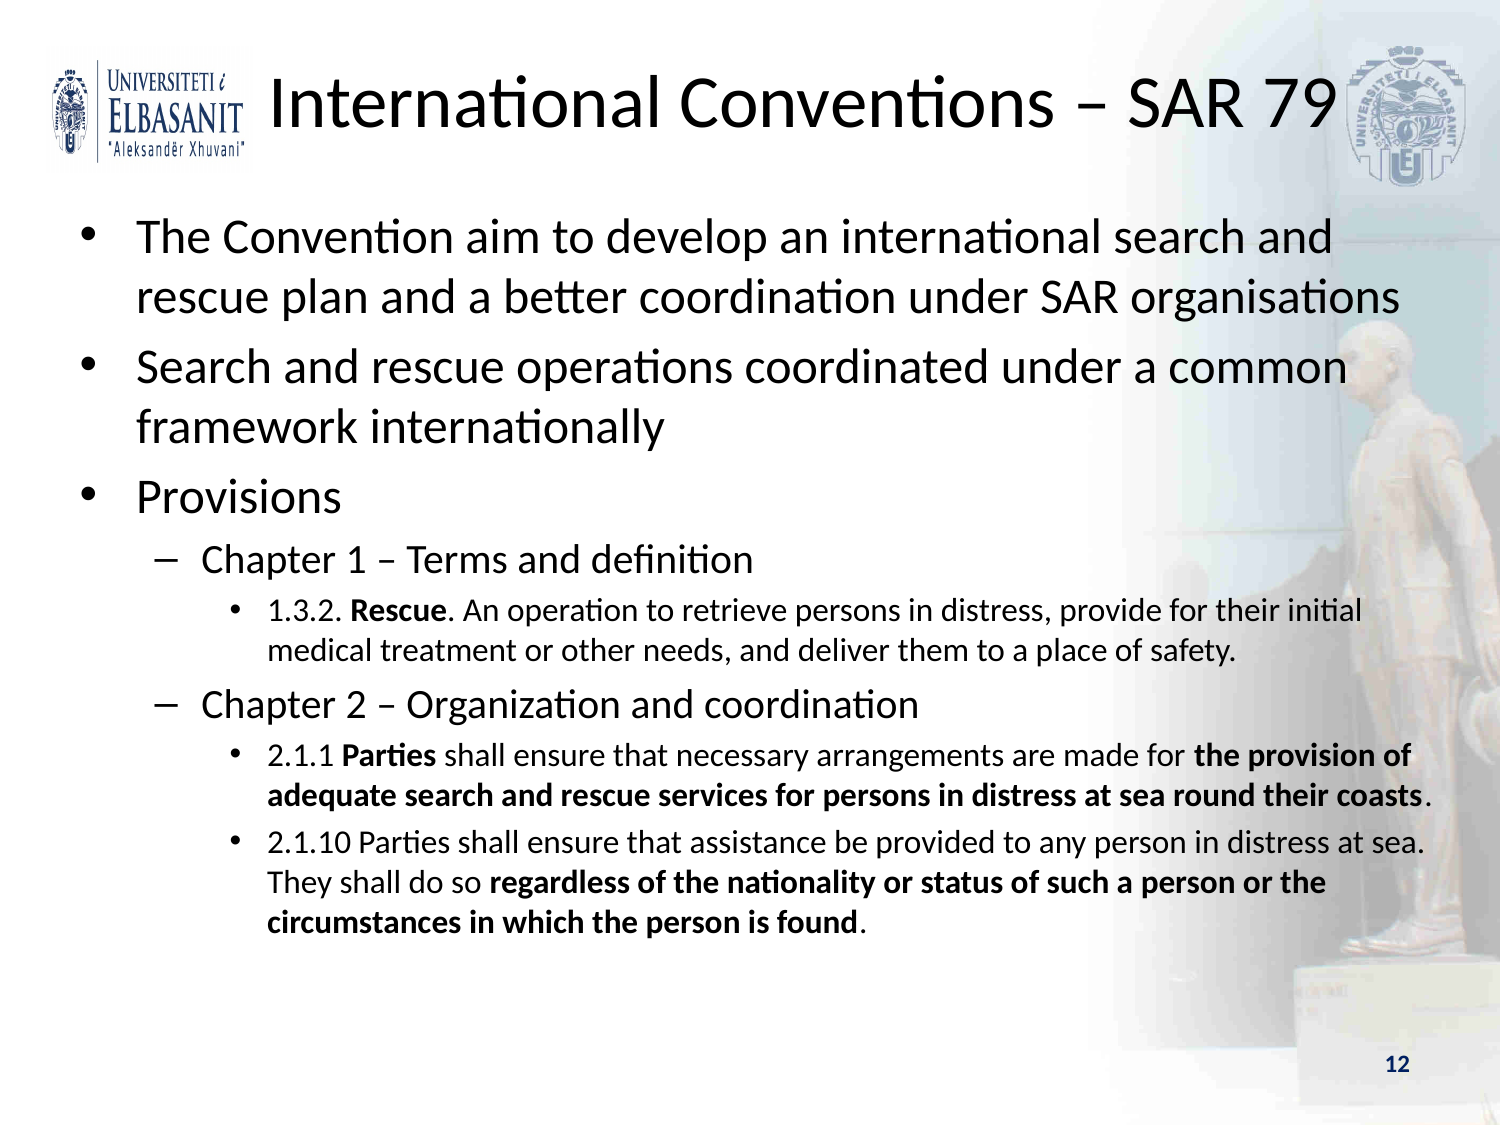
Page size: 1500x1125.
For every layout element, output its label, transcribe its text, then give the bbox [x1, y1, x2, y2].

text_box International Conventions – SAR 79 [253, 45, 969, 196]
text_box The Convention aim to develop an international search and rescue plan and a better coordination under SAR organisations Search and rescue operations coordinated under a common framework internationally Provisions Chapter 1 – Terms and definition 1.3.2. Rescue. An operation to retrieve persons in distress, provide for their initial medical treatment or other needs, and deliver them to a place of safety. Chapter 2 – Organization and coordination 2.1.1 Parties shall ensure that necessary arrangements are made for the provision of adequate search and rescue services for persons in distress at sea round their coasts. 2.1.10 Parties shall ensure that assistance be provided to any person in distress at sea. They shall do so regardless of the nationality or status of such a person or the circumstances in which the person is found. [64, 196, 969, 984]
picture [46, 46, 255, 173]
picture [974, 0, 1500, 1125]
